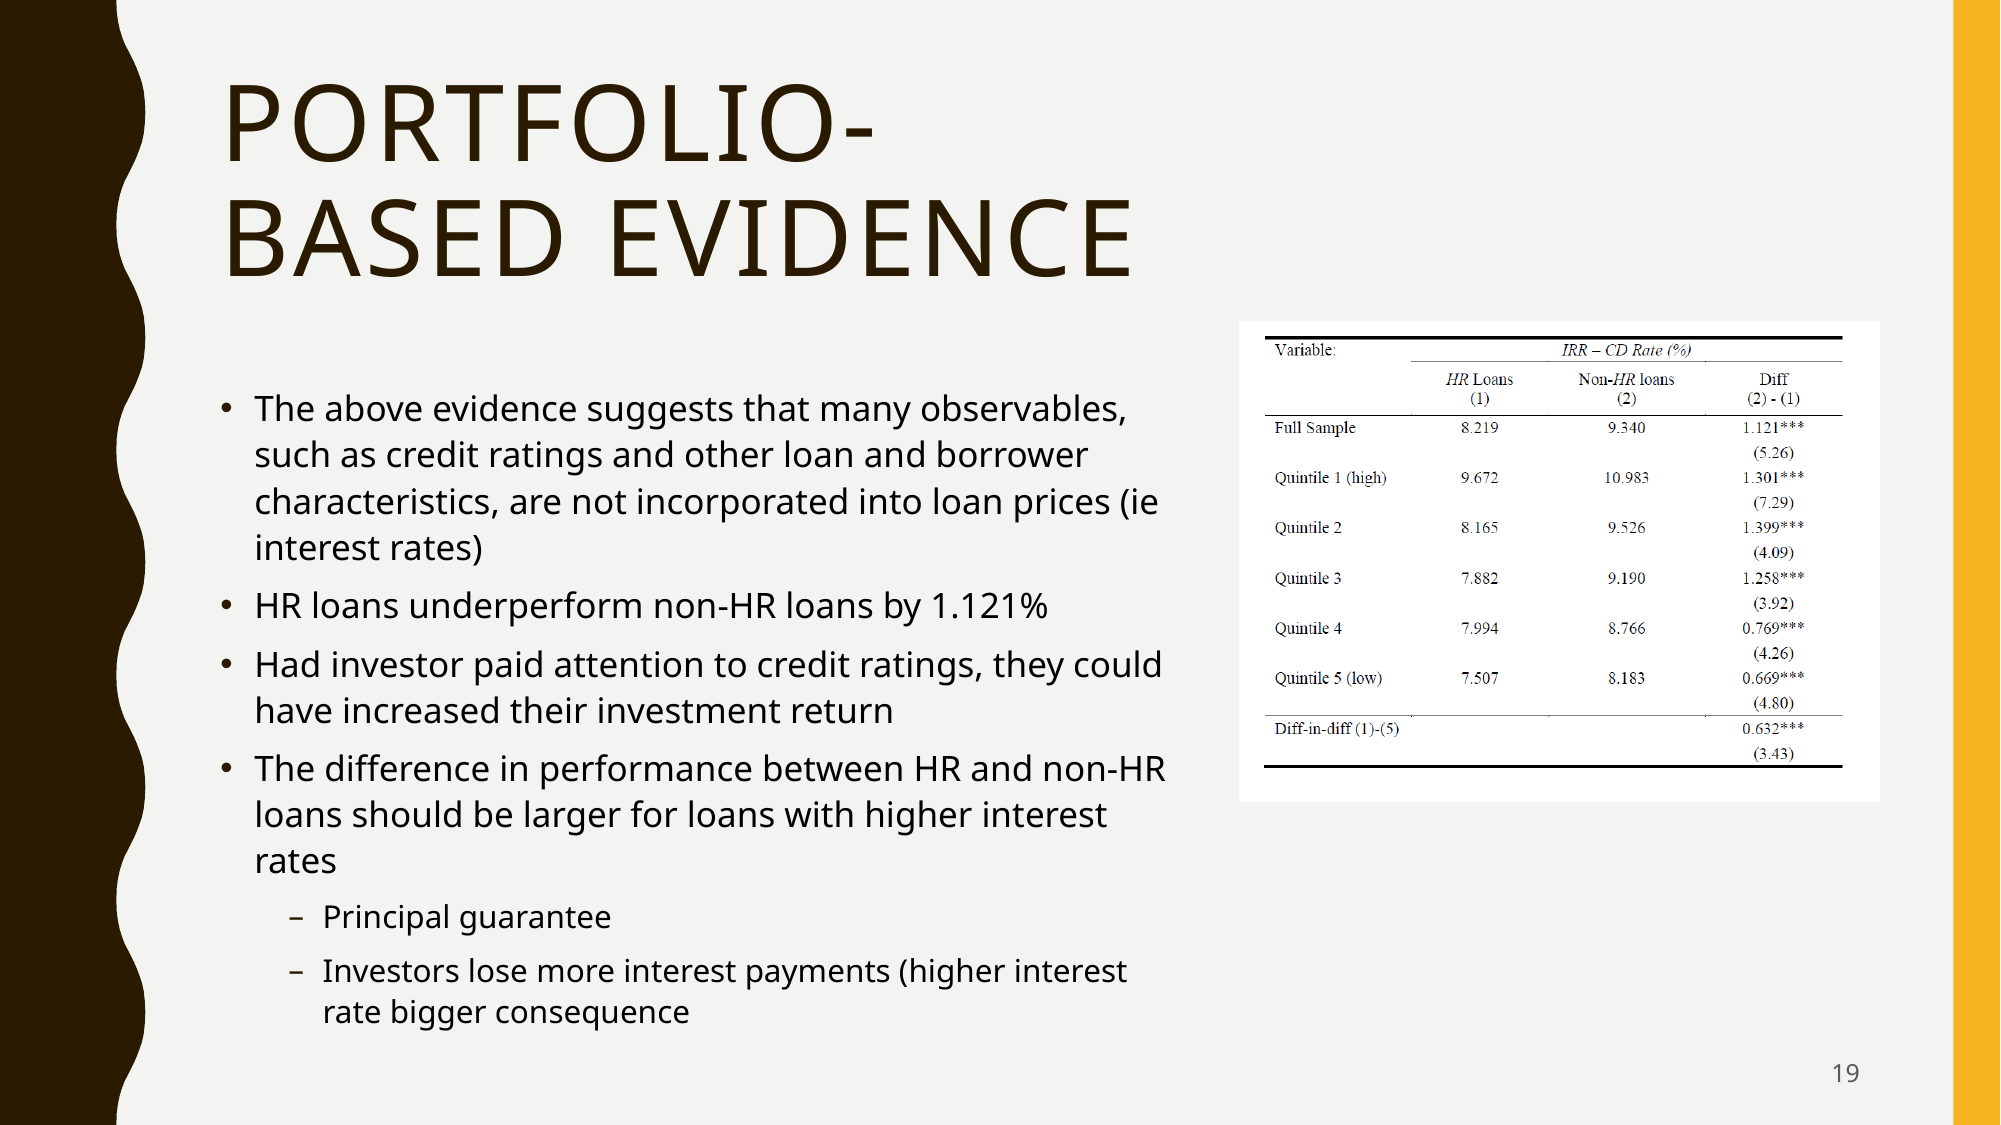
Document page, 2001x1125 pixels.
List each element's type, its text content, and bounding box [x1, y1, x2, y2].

title Portfolio-based evidence [205, 62, 1187, 308]
slide_number 19 [1412, 1045, 1875, 1103]
picture [1239, 321, 1880, 802]
list The above evidence suggests that many observables, such as credit ratings and other loan and borrower characteristics, are not incorporated into loan prices (ie interest rates) HR loans underperform non-HR loans by 1.121% Had investor paid attention to credit ratings, they could have increased their investment return The difference in performance between HR and non-HR loans should be larger for loans with higher interest rates Principal guarantee Investors lose more interest payments (higher interest rate bigger consequence [205, 375, 1187, 1046]
